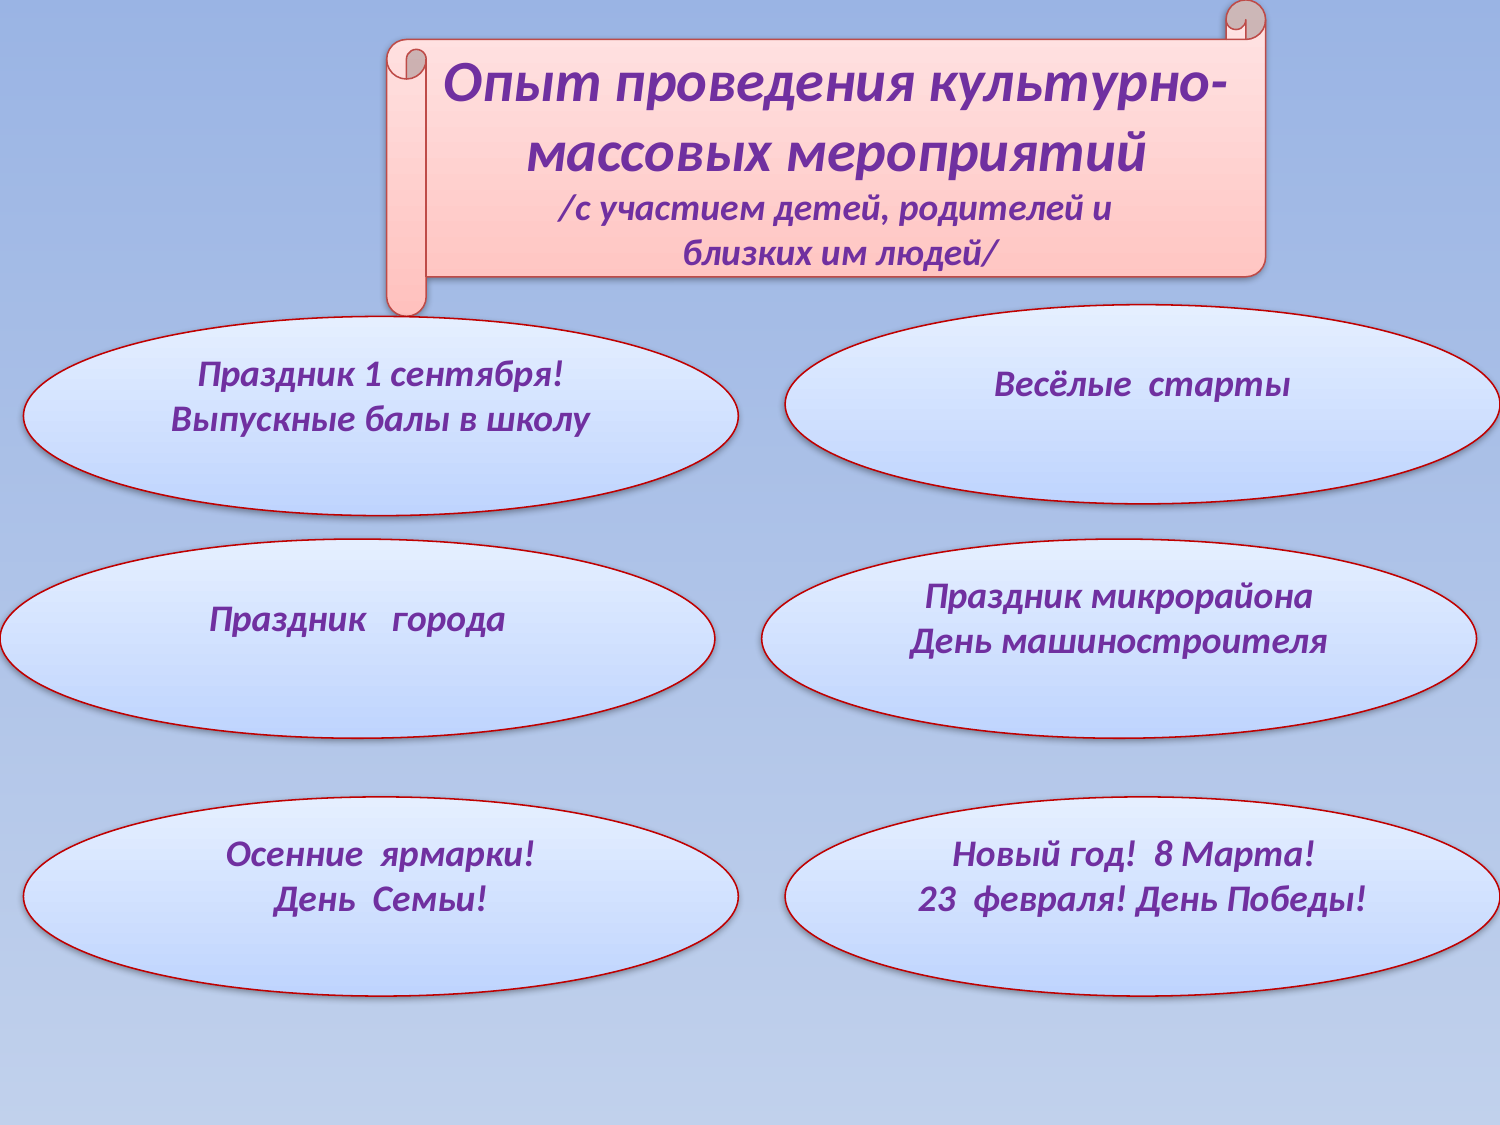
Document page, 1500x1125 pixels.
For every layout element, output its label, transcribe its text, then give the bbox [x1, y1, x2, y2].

text_box Праздник 1 сентября! Выпускные балы в школу [22, 315, 740, 517]
text_box Новый год! 8 Марта! 23 февраля! День Победы! [784, 796, 1500, 997]
text_box Осенние ярмарки! День Семьи! [22, 796, 740, 997]
text_box Весёлые старты [784, 303, 1500, 505]
text_box Опыт проведения культурно-массовых мероприятий /с участием детей, родителей и близких им людей/ [385, 0, 1267, 315]
text_box Праздник микрорайона День машиностроителя [760, 538, 1478, 740]
text_box Праздник города [0, 538, 716, 740]
